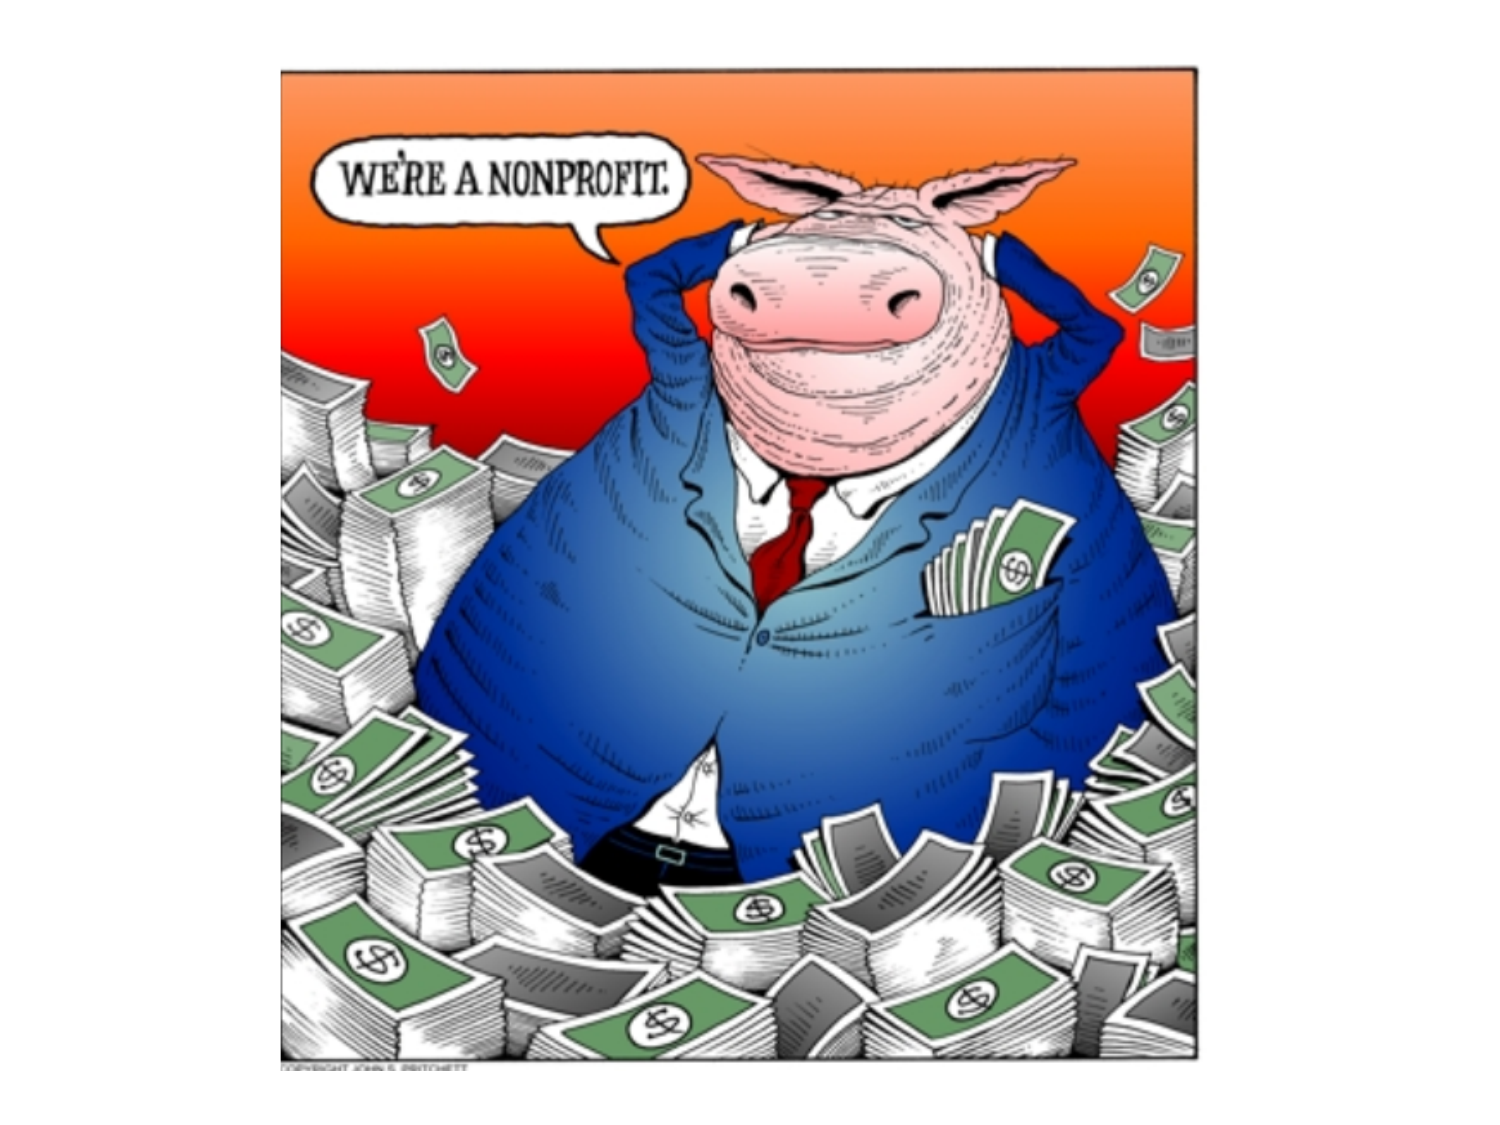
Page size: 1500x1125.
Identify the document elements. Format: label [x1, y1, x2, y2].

picture [280, 62, 1213, 1071]
